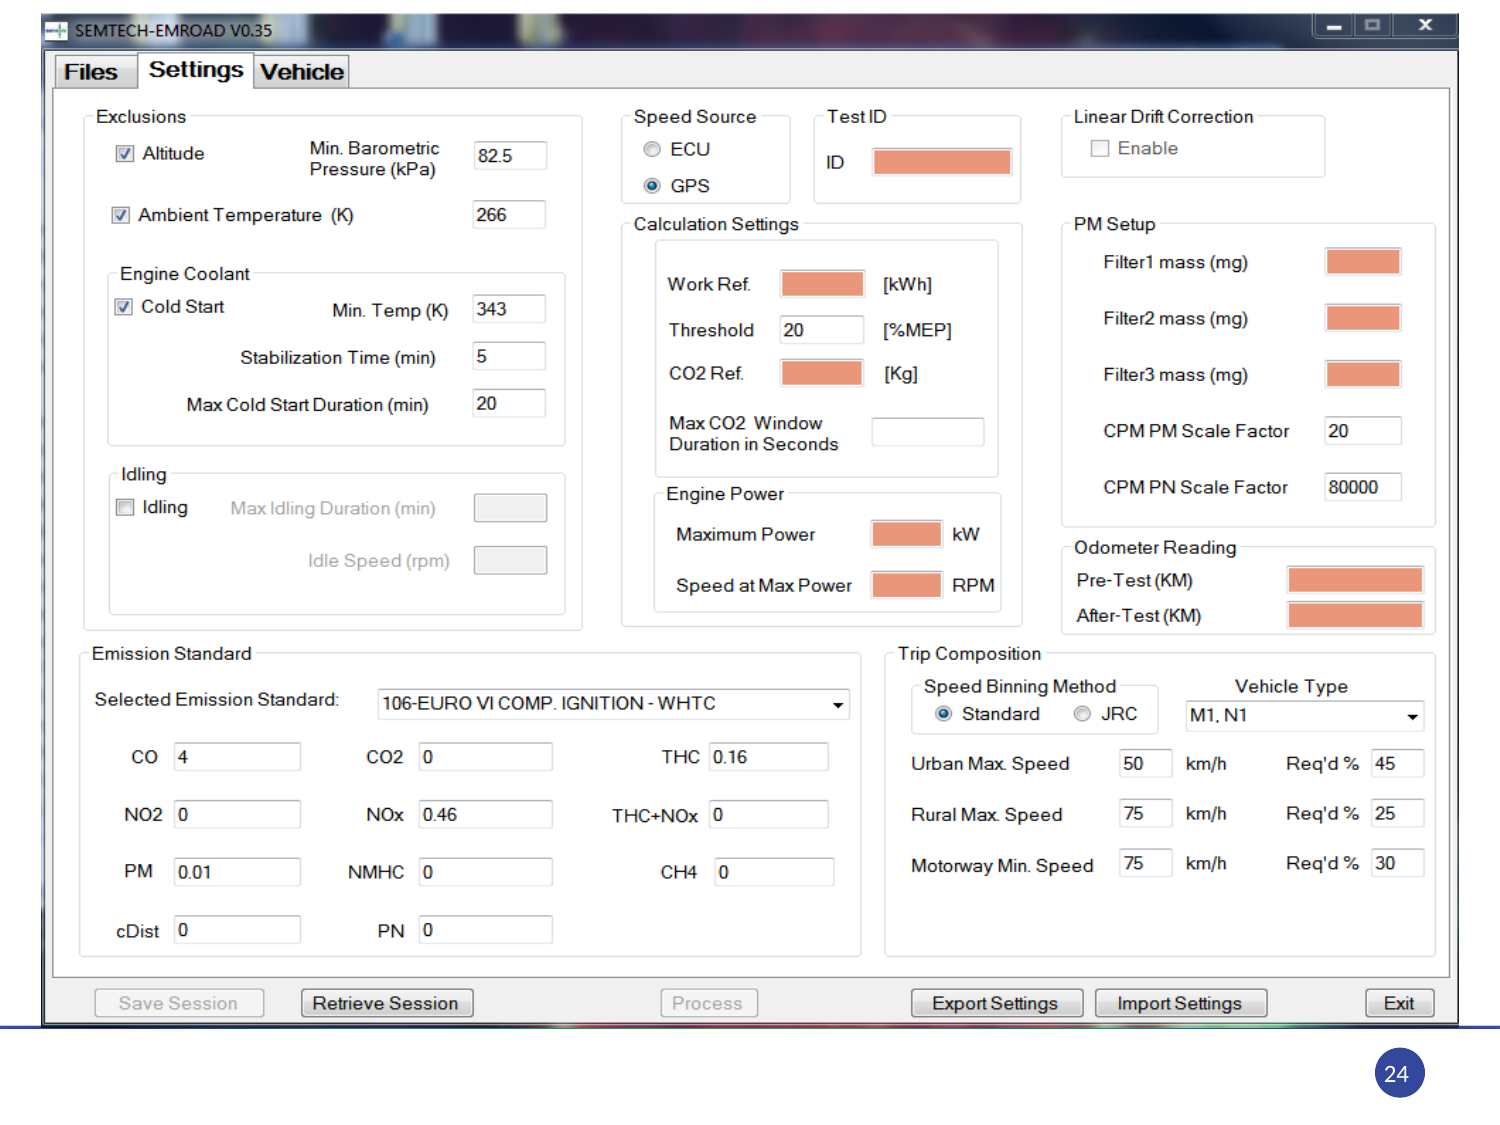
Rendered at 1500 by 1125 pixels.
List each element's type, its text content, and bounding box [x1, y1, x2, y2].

slide_number 24 [1363, 1042, 1430, 1103]
picture [0, 12, 1500, 1029]
